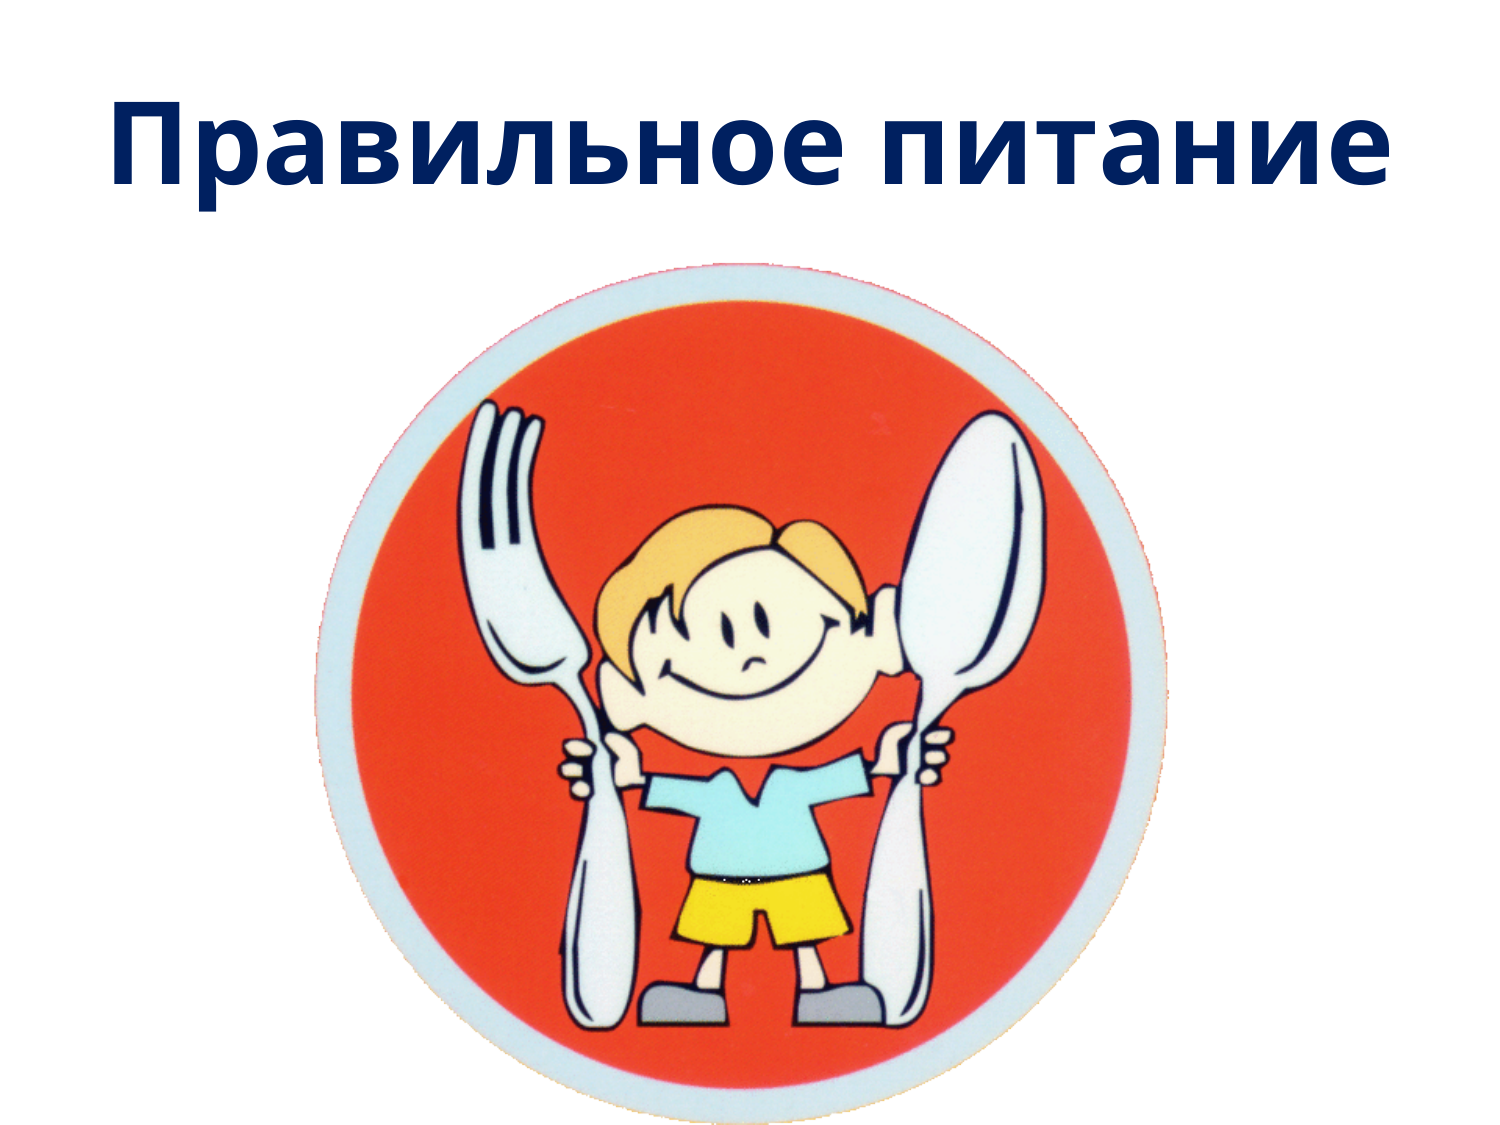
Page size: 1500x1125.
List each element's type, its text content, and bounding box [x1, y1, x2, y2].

picture [269, 260, 1208, 1125]
title Правильное питание [75, 45, 1425, 233]
